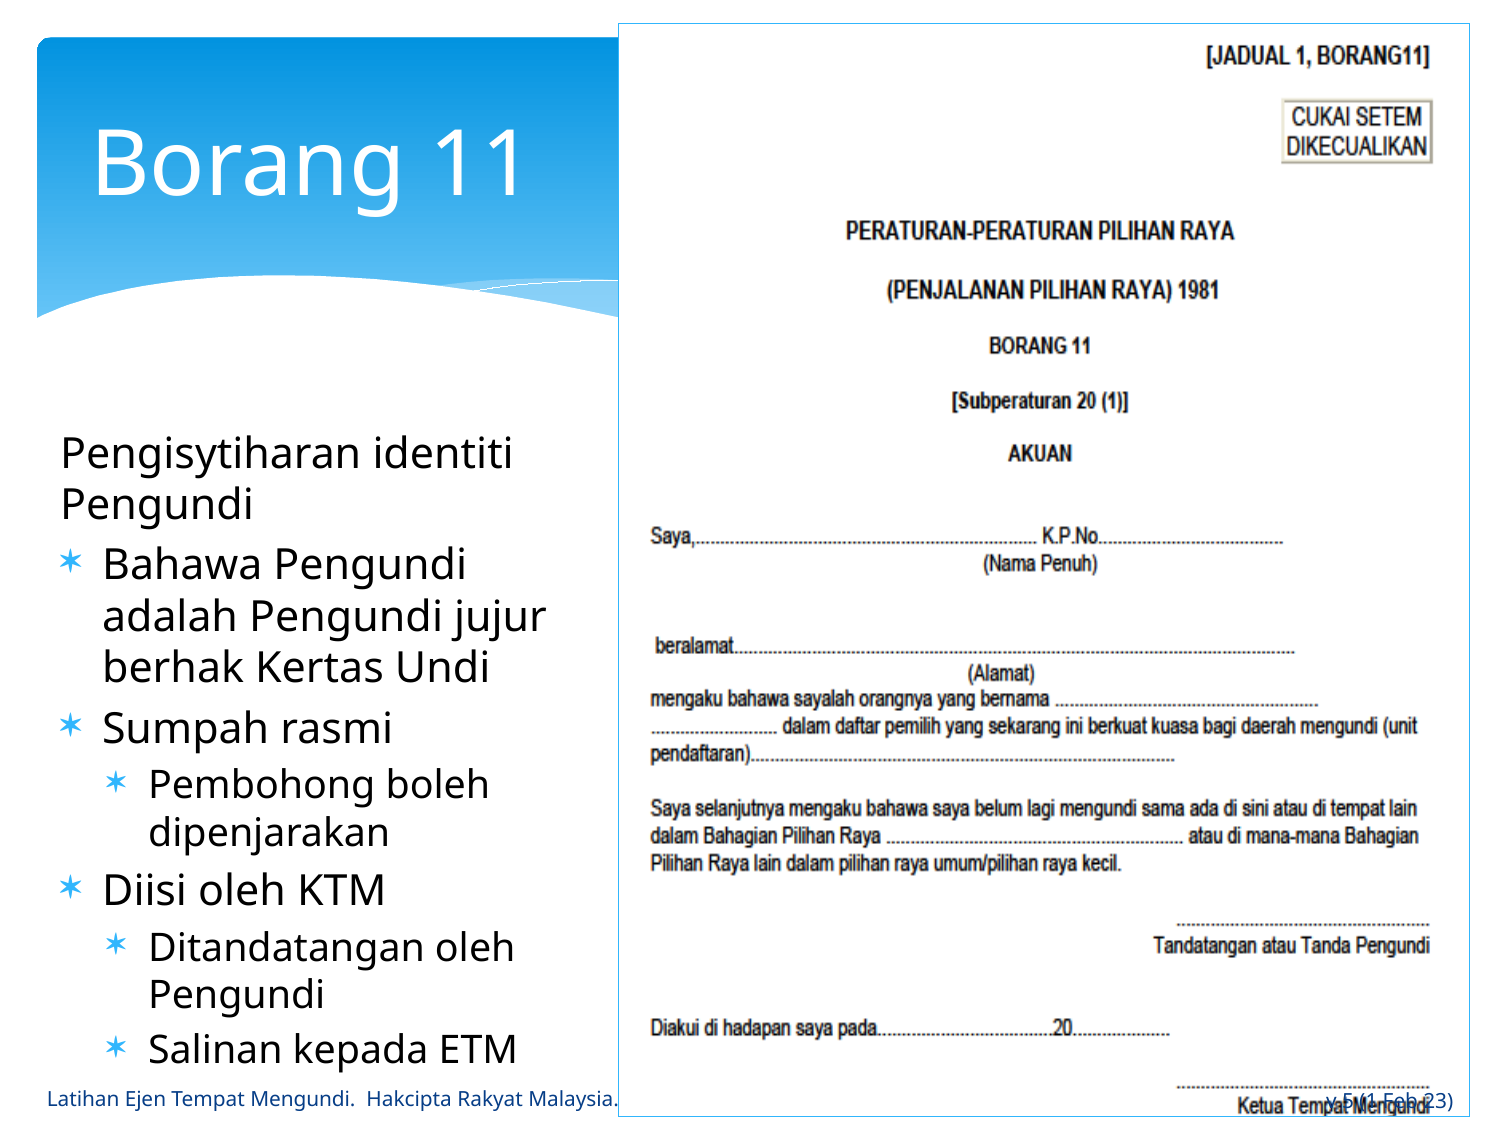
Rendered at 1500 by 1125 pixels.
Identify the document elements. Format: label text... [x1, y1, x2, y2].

picture [617, 23, 1470, 1117]
list Pengisytiharan identiti Pengundi Bahawa Pengundi adalah Pengundi jujur berhak Kertas Undi Sumpah rasmi Pembohong boleh dipenjarakan Diisi oleh KTM Ditandatangan oleh Pengundi Salinan kepada ETM [45, 417, 611, 1080]
footer Latihan Ejen Tempat Mengundi. Hakcipta Rakyat Malaysia. Sila pakai demi manfaat Negara [31, 1080, 612, 1120]
title Borang 11 [75, 55, 605, 261]
